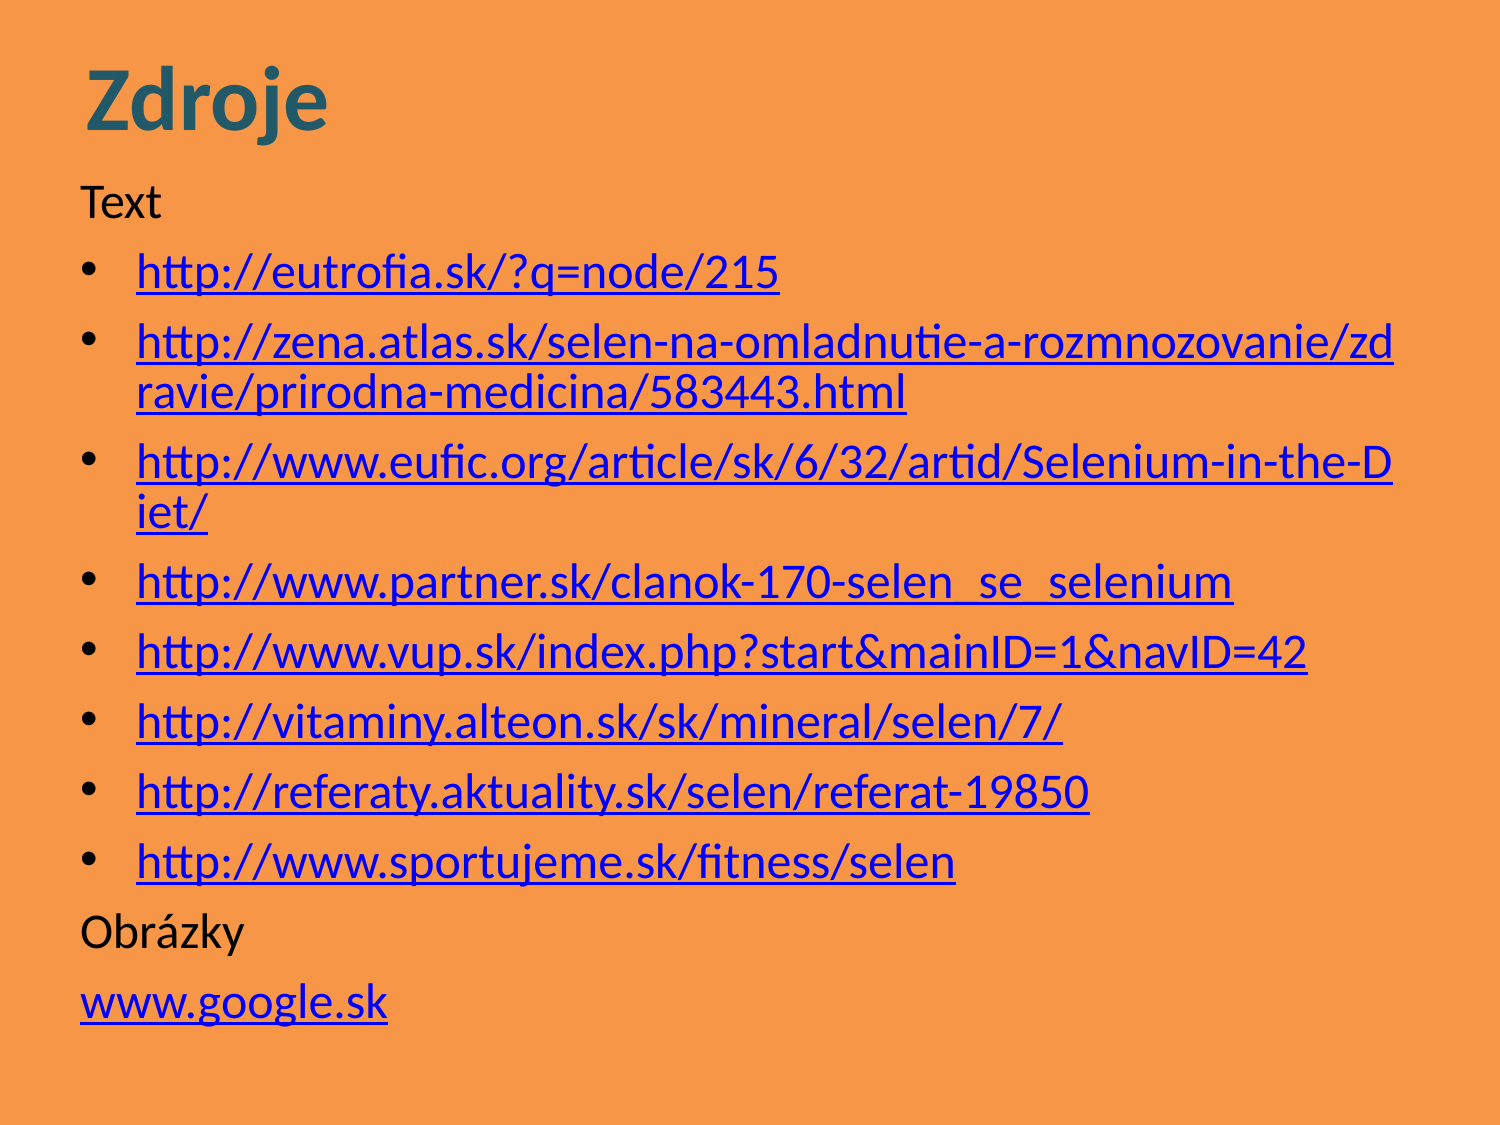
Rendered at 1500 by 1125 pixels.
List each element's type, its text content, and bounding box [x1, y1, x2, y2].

list Text http://eutrofia.sk/?q=node/215 http://zena.atlas.sk/selen-na-omladnutie-a-rozmnozovanie/zdravie/prirodna-medicina/583443.html http://www.eufic.org/article/sk/6/32/artid/Selenium-in-the-Diet/ http://www.partner.sk/clanok-170-selen_se_selenium http://www.vup.sk/index.php?start&mainID=1&navID=42 http://vitaminy.alteon.sk/sk/mineral/selen/7/ http://referaty.aktuality.sk/selen/referat-19850 http://www.sportujeme.sk/fitness/selen Obrázky www.google.sk [64, 160, 1415, 1035]
title Zdroje [0, 0, 884, 188]
